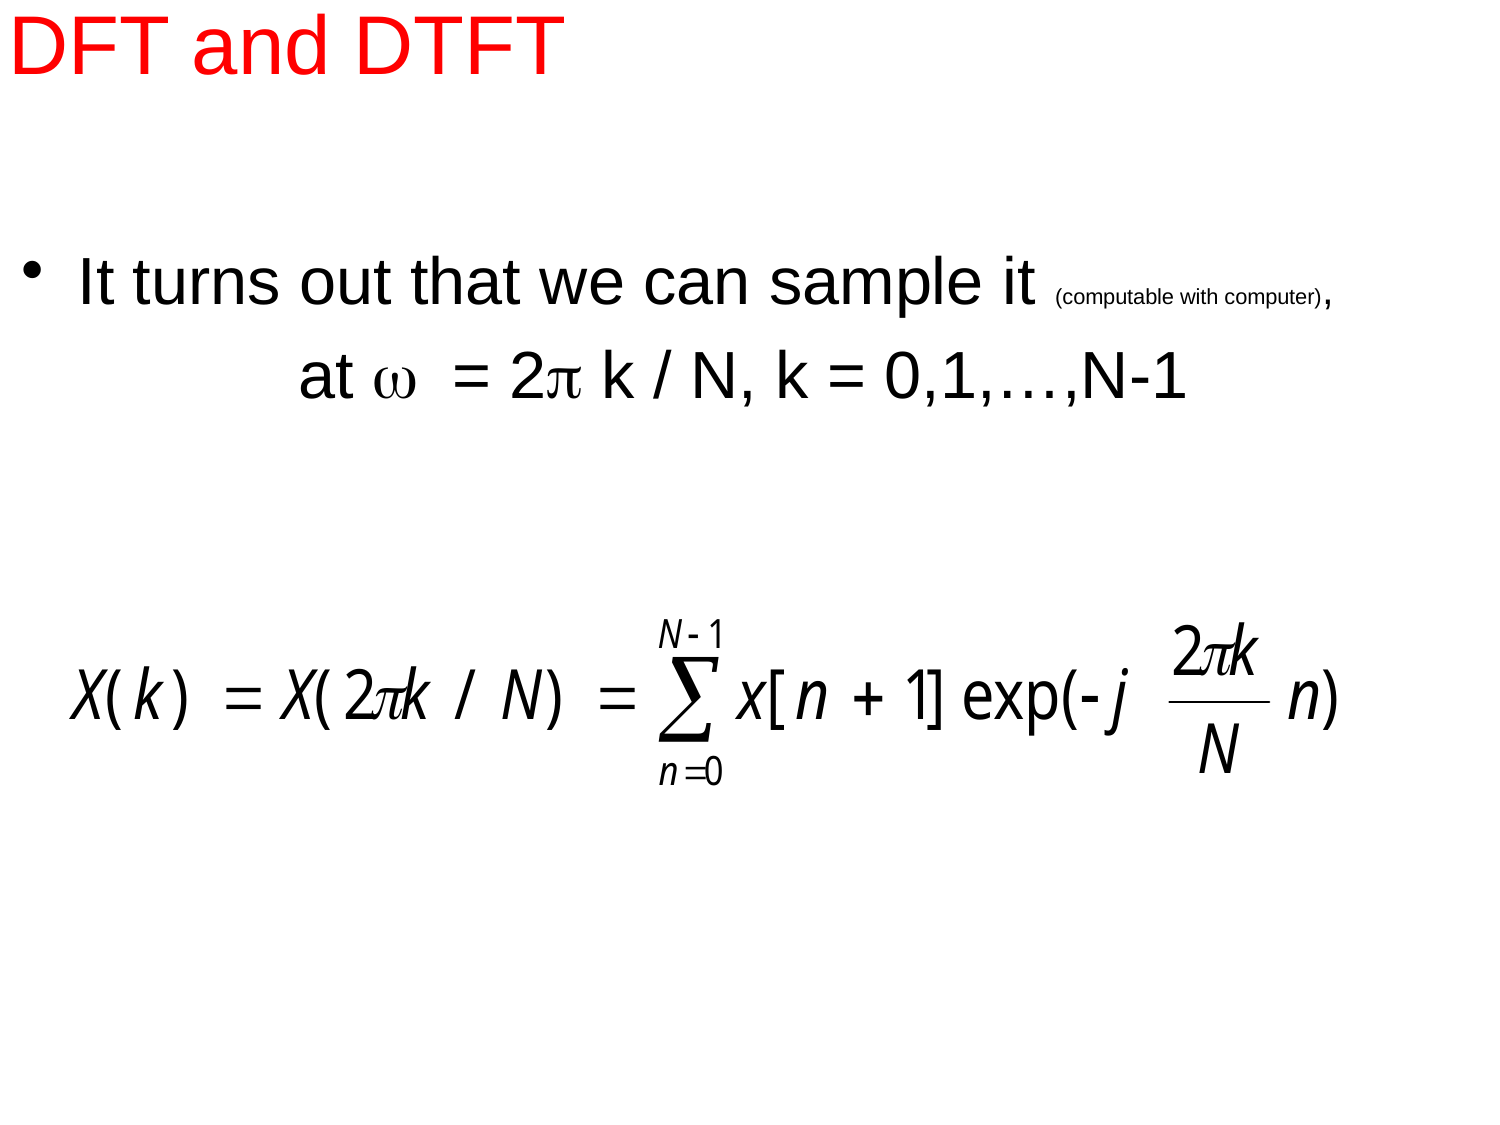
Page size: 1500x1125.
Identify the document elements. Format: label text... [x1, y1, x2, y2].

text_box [64, 597, 1350, 801]
list It turns out that we can sample it (computable with computer), at w = 2p k / N, k = 0,1,…,N-1 [6, 136, 1500, 1107]
text_box DFT and DTFT [0, 0, 1344, 185]
